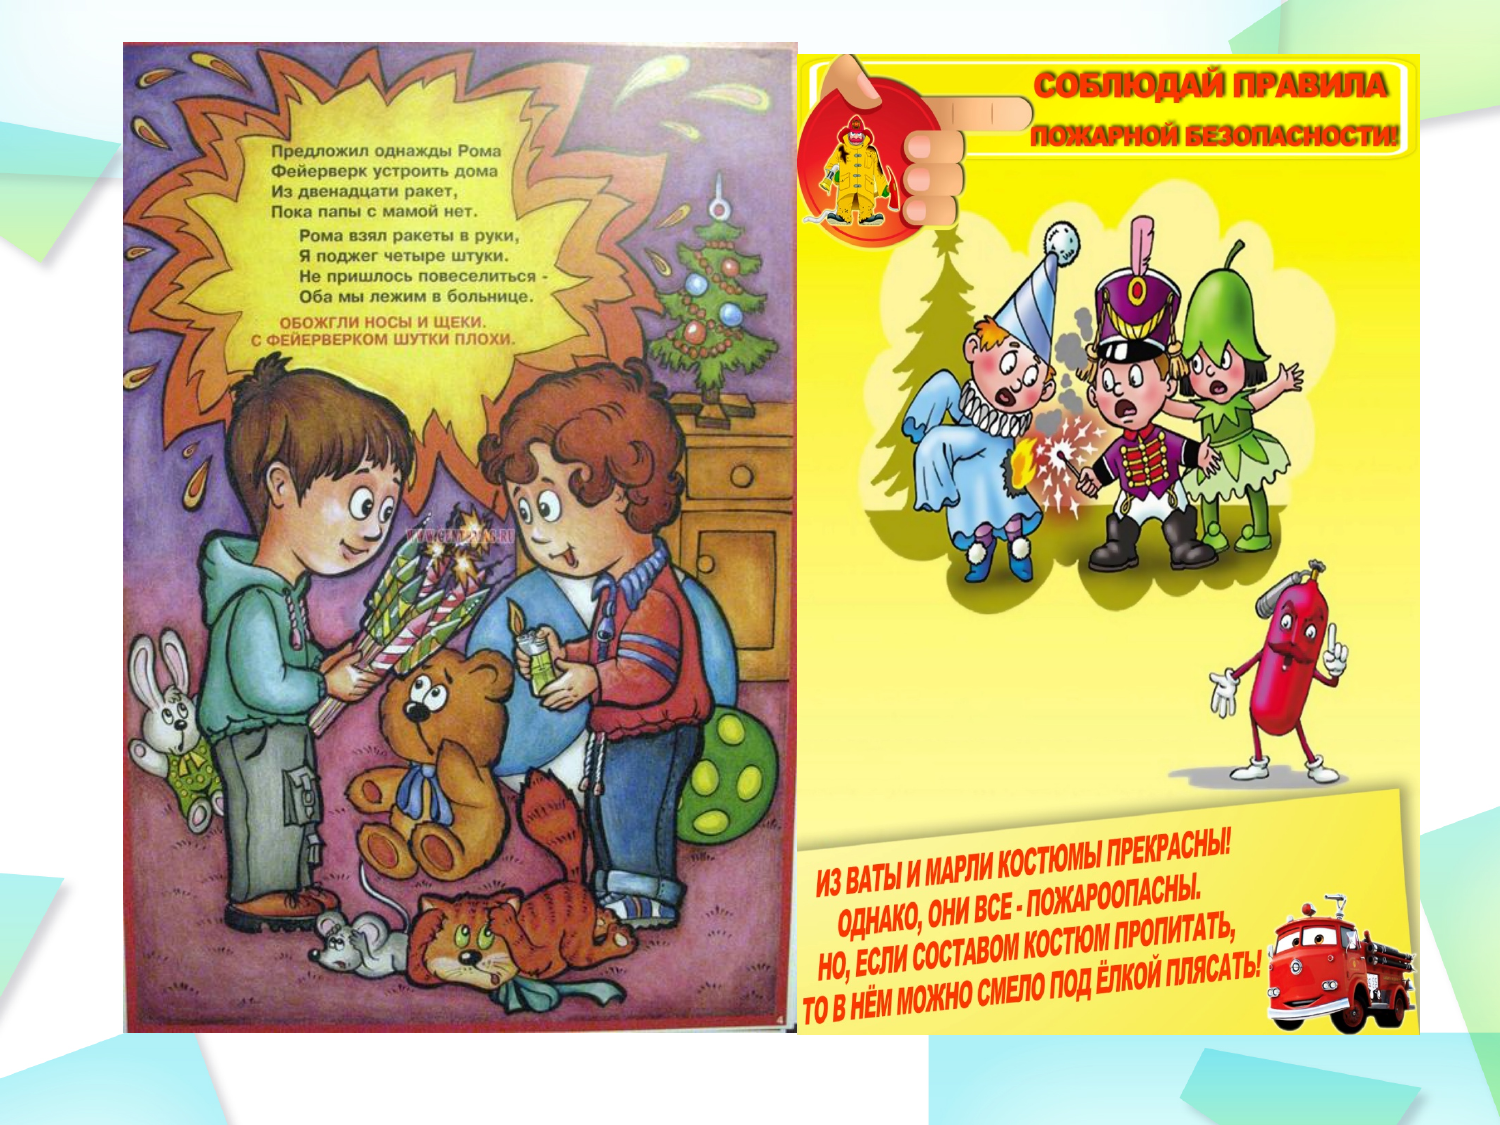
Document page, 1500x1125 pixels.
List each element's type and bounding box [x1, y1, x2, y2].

picture [0, 0, 1500, 1125]
list [123, 42, 790, 1034]
